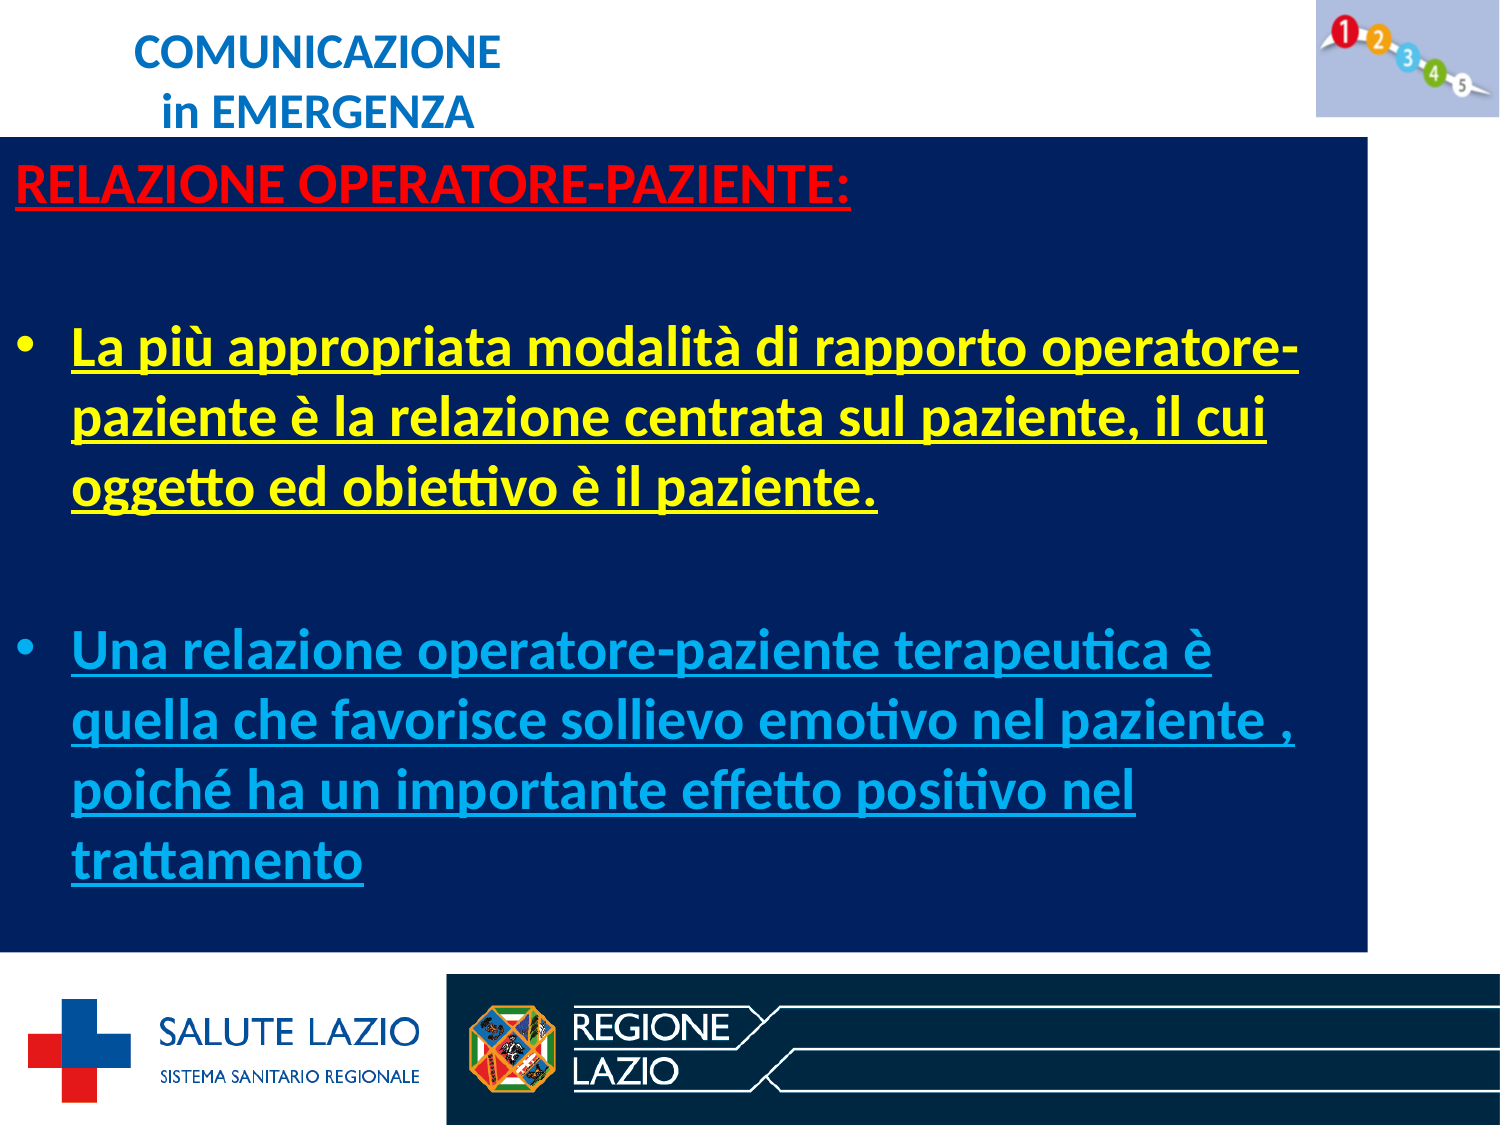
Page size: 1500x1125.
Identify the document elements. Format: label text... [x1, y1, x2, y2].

picture [1316, 0, 1500, 119]
picture [0, 974, 1500, 1125]
list RELAZIONE OPERATORE-PAZIENTE: La più appropriata modalità di rapporto operatore-paziente è la relazione centrata sul paziente, il cui oggetto ed obiettivo è il paziente. Una relazione operatore-paziente terapeutica è quella che favorisce sollievo emotivo nel paziente , poiché ha un importante effetto positivo nel trattamento [0, 136, 1368, 953]
title COMUNICAZIONE in EMERGENZA [74, 18, 562, 136]
